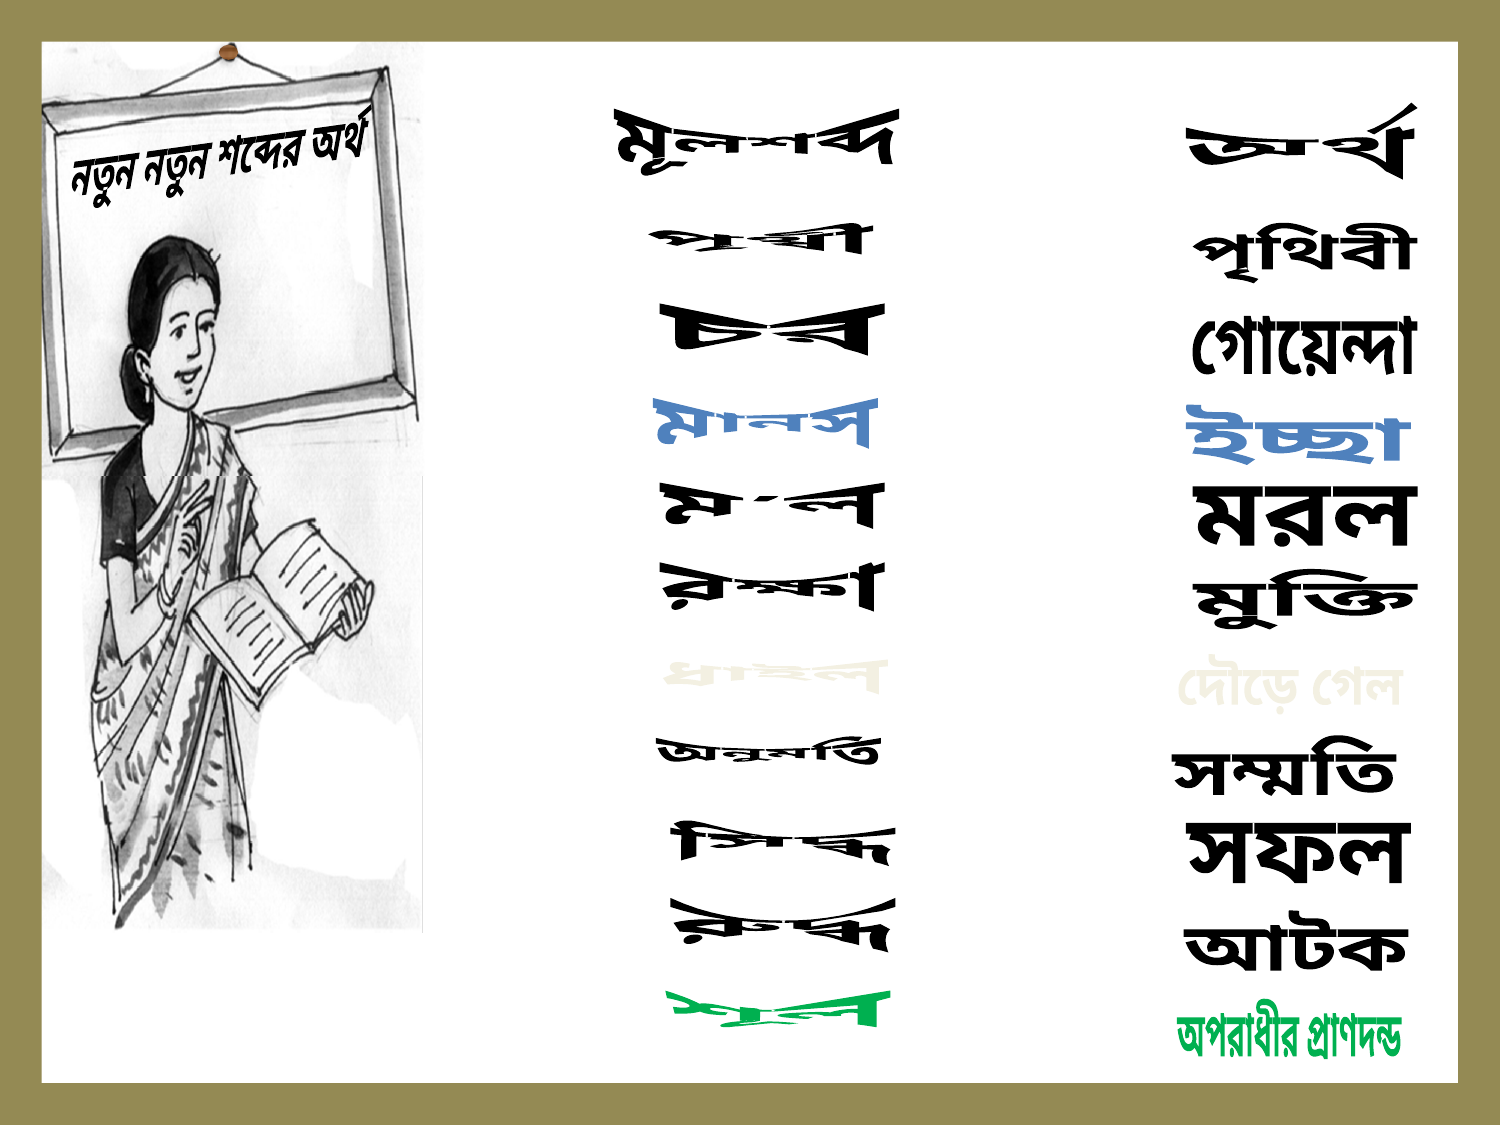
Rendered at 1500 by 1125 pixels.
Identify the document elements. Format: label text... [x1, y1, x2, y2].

text_box পৃথ্বী [645, 221, 876, 257]
text_box অনুমতি [653, 734, 884, 767]
text_box শূল [663, 988, 893, 1030]
text_box মানস [650, 395, 880, 451]
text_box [32, 32, 426, 933]
text_box দৌড়ে গেল [1176, 651, 1301, 717]
text_box অপরাধীর প্রাণদন্ড [1305, 1011, 1404, 1062]
text_box অর্থ [1183, 100, 1420, 182]
text_box চর [657, 301, 887, 358]
text_box সম্মতি [1169, 733, 1399, 798]
text_box ইচ্ছা [1183, 402, 1413, 467]
text_box [0, 0, 1500, 1125]
text_box ম’ল [657, 480, 746, 527]
text_box দৌড়ে গেল [1310, 664, 1406, 708]
text_box মুক্তি [1190, 566, 1420, 632]
text_box অপরাধীর প্রাণদন্ড [1174, 996, 1302, 1060]
text_box ম’ল [781, 480, 887, 531]
text_box পৃথিবী [1190, 220, 1420, 286]
text_box সিদ্ধ [668, 818, 898, 869]
text_box রুদ্ধ [668, 896, 898, 955]
text_box ধাইল [660, 657, 890, 697]
text_box আটক [1181, 908, 1411, 973]
text_box মূলশব্দ [611, 106, 902, 178]
text_box রক্ষা [657, 560, 887, 614]
text_box ম’ল [751, 493, 781, 504]
text_box গোয়েন্দা [1190, 313, 1420, 379]
text_box সফল [1183, 820, 1413, 886]
text_box মরল [1190, 484, 1420, 549]
